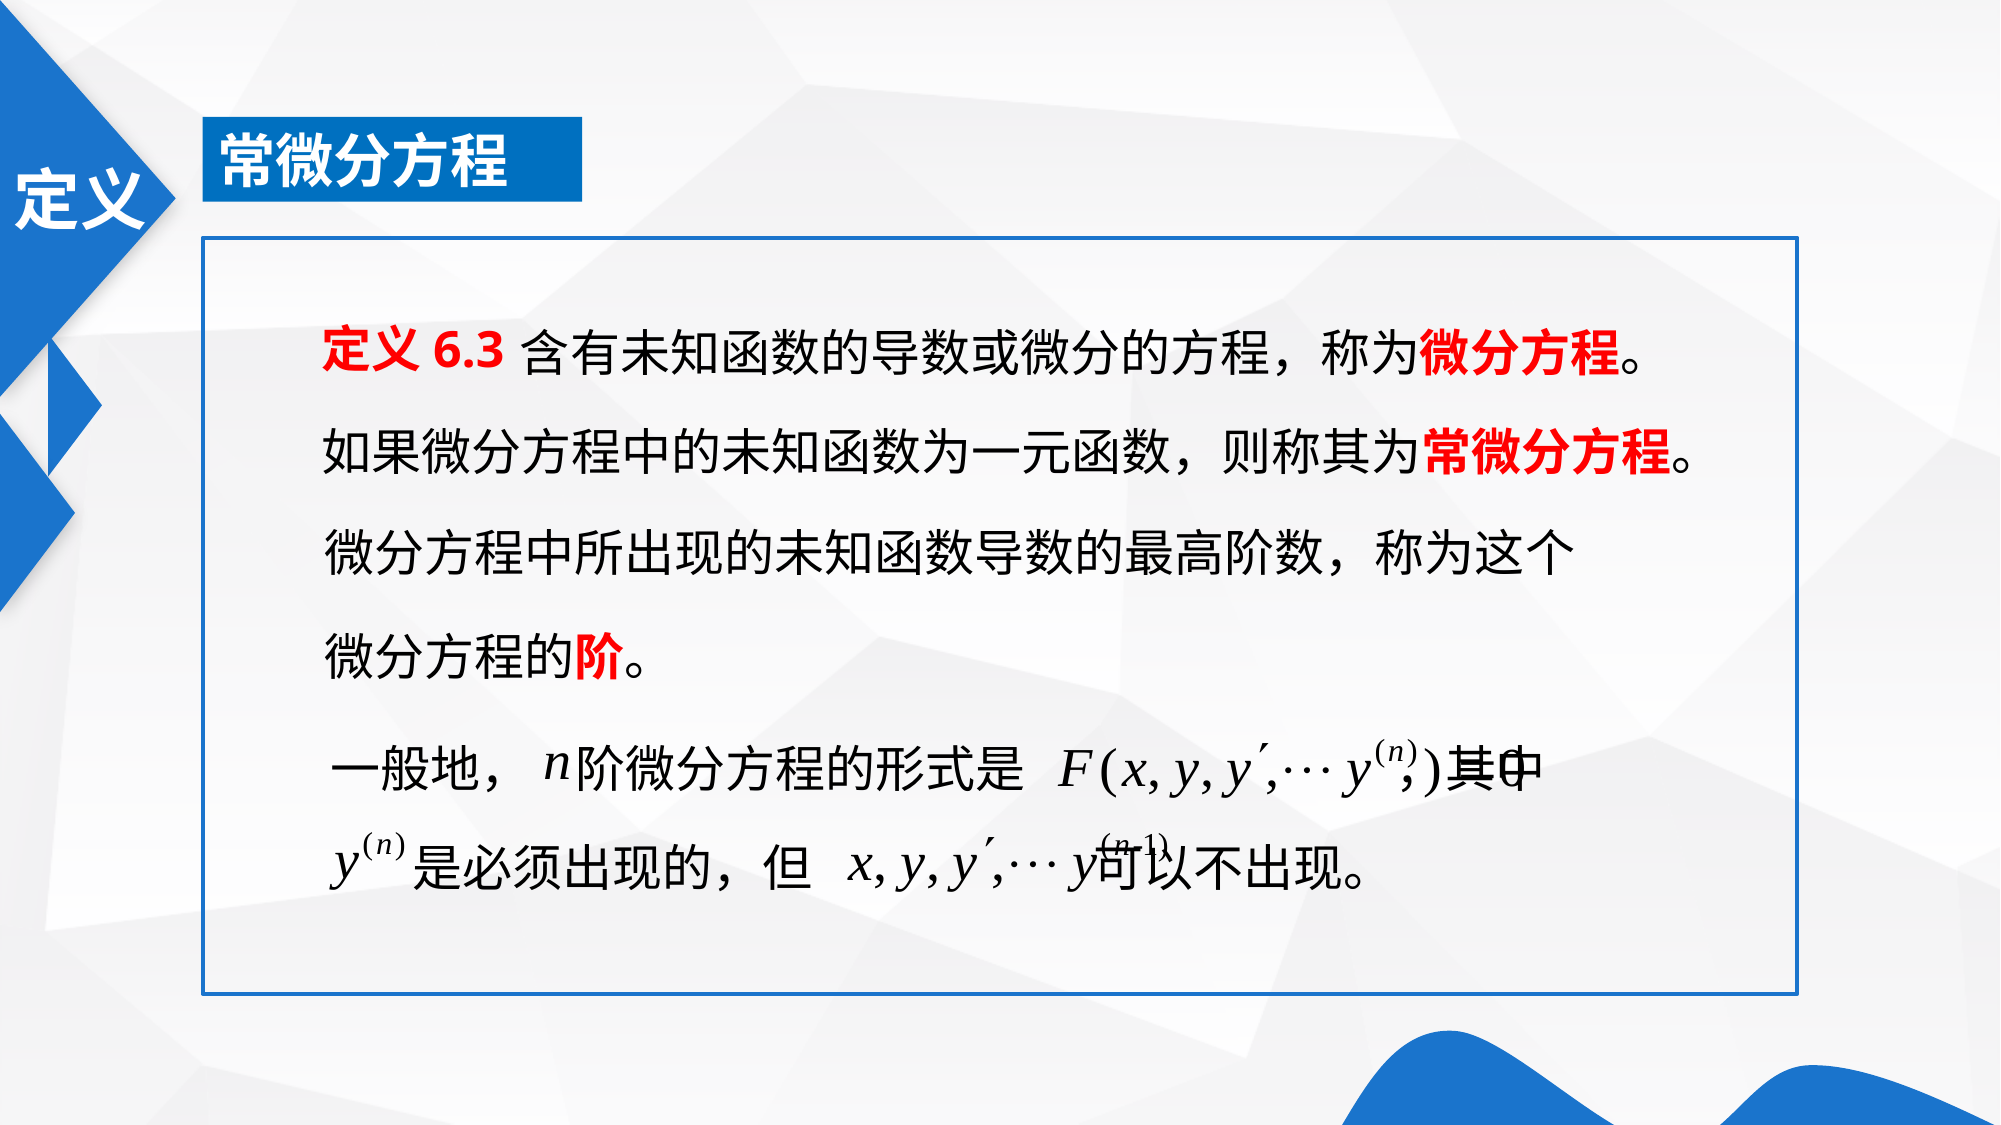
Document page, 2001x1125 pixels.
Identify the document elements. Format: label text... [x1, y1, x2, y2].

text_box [318, 819, 1716, 905]
picture [0, 344, 48, 475]
text_box [201, 236, 1799, 996]
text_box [315, 726, 1713, 810]
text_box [306, 279, 1795, 391]
text_box 常微分方程 [202, 116, 583, 202]
text_box 微分方程的阶。 [309, 617, 1707, 693]
picture [0, 0, 2000, 1125]
text_box 微分方程中所出现的未知函数导数的最高阶数，称为这个 [309, 513, 1707, 589]
text_box 如果微分方程中的未知函数为一元函数，则称其为常微分方程。 [306, 398, 1722, 488]
